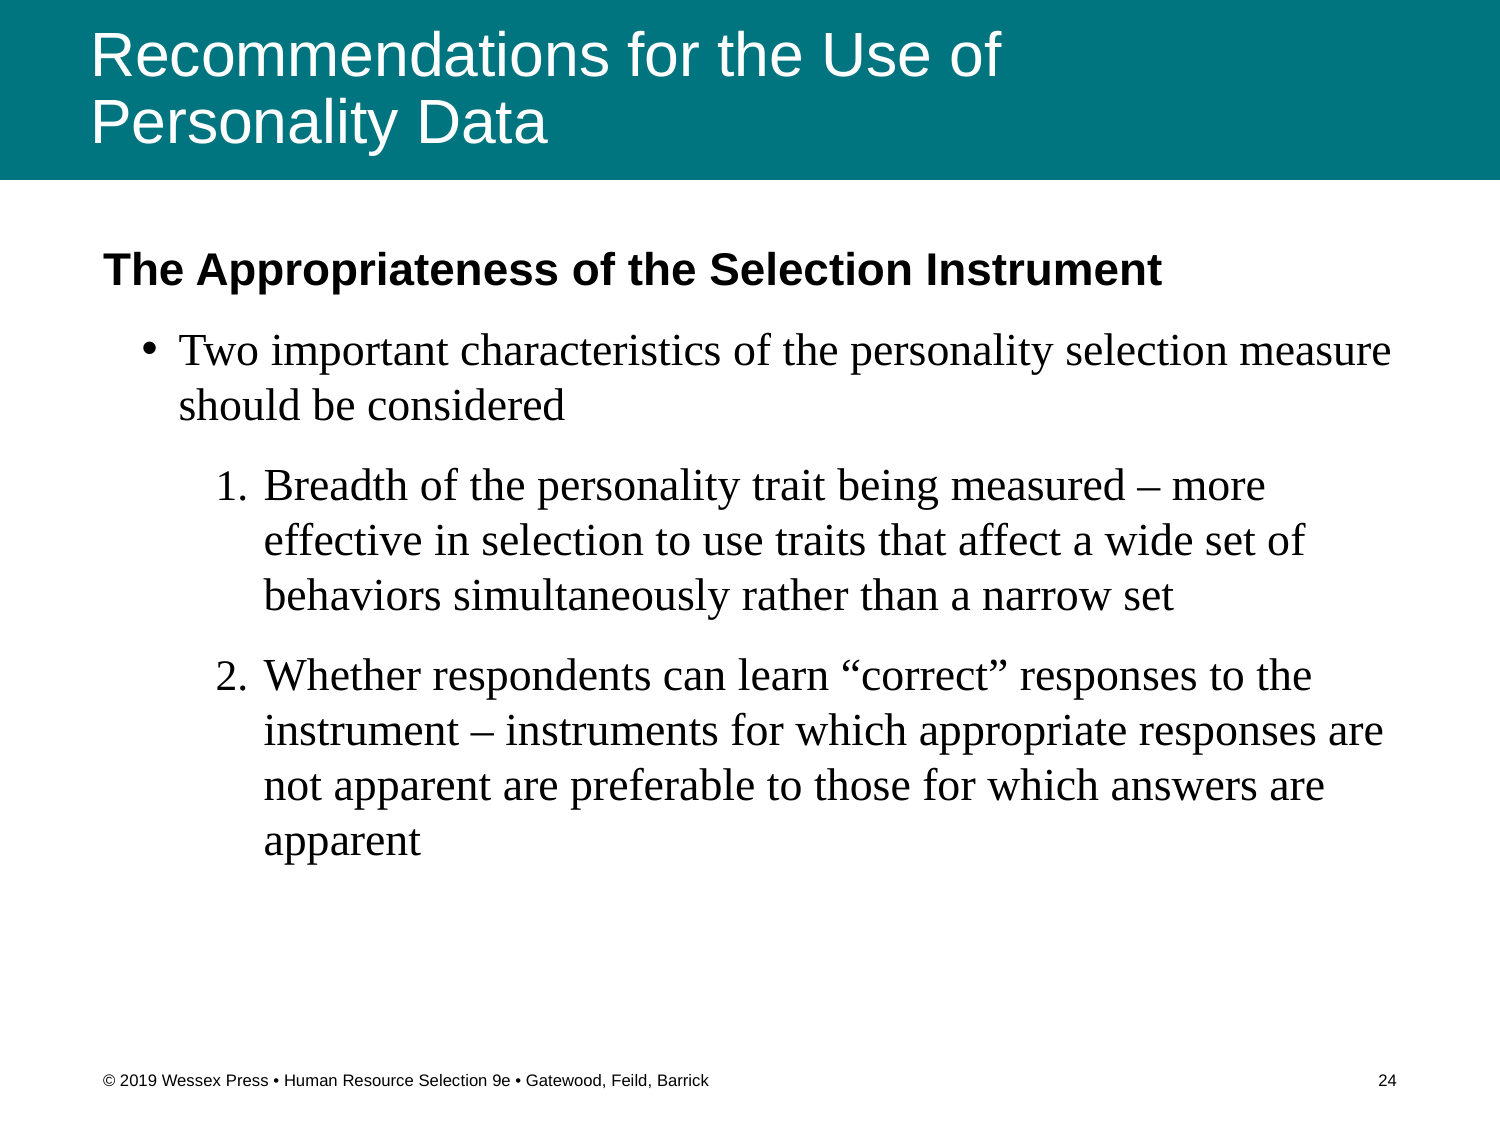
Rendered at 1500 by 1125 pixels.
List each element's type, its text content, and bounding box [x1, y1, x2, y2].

slide_number © 2019 Wessex Press • Human Resource Selection 9e • Gatewood, Feild, Barrick [103, 1052, 750, 1090]
title Recommendations for the Use of Personality Data [0, 0, 1500, 180]
list The Appropriateness of the Selection Instrument Two important characteristics of the personality selection measure should be considered Breadth of the personality trait being measured – more effective in selection to use traits that affect a wide set of behaviors simultaneously rather than a narrow set Whether respondents can learn “correct” responses to the instrument – instruments for which appropriate responses are not apparent are preferable to those for which answers are apparent [103, 239, 1397, 1053]
slide_number 24 [1059, 1052, 1397, 1090]
